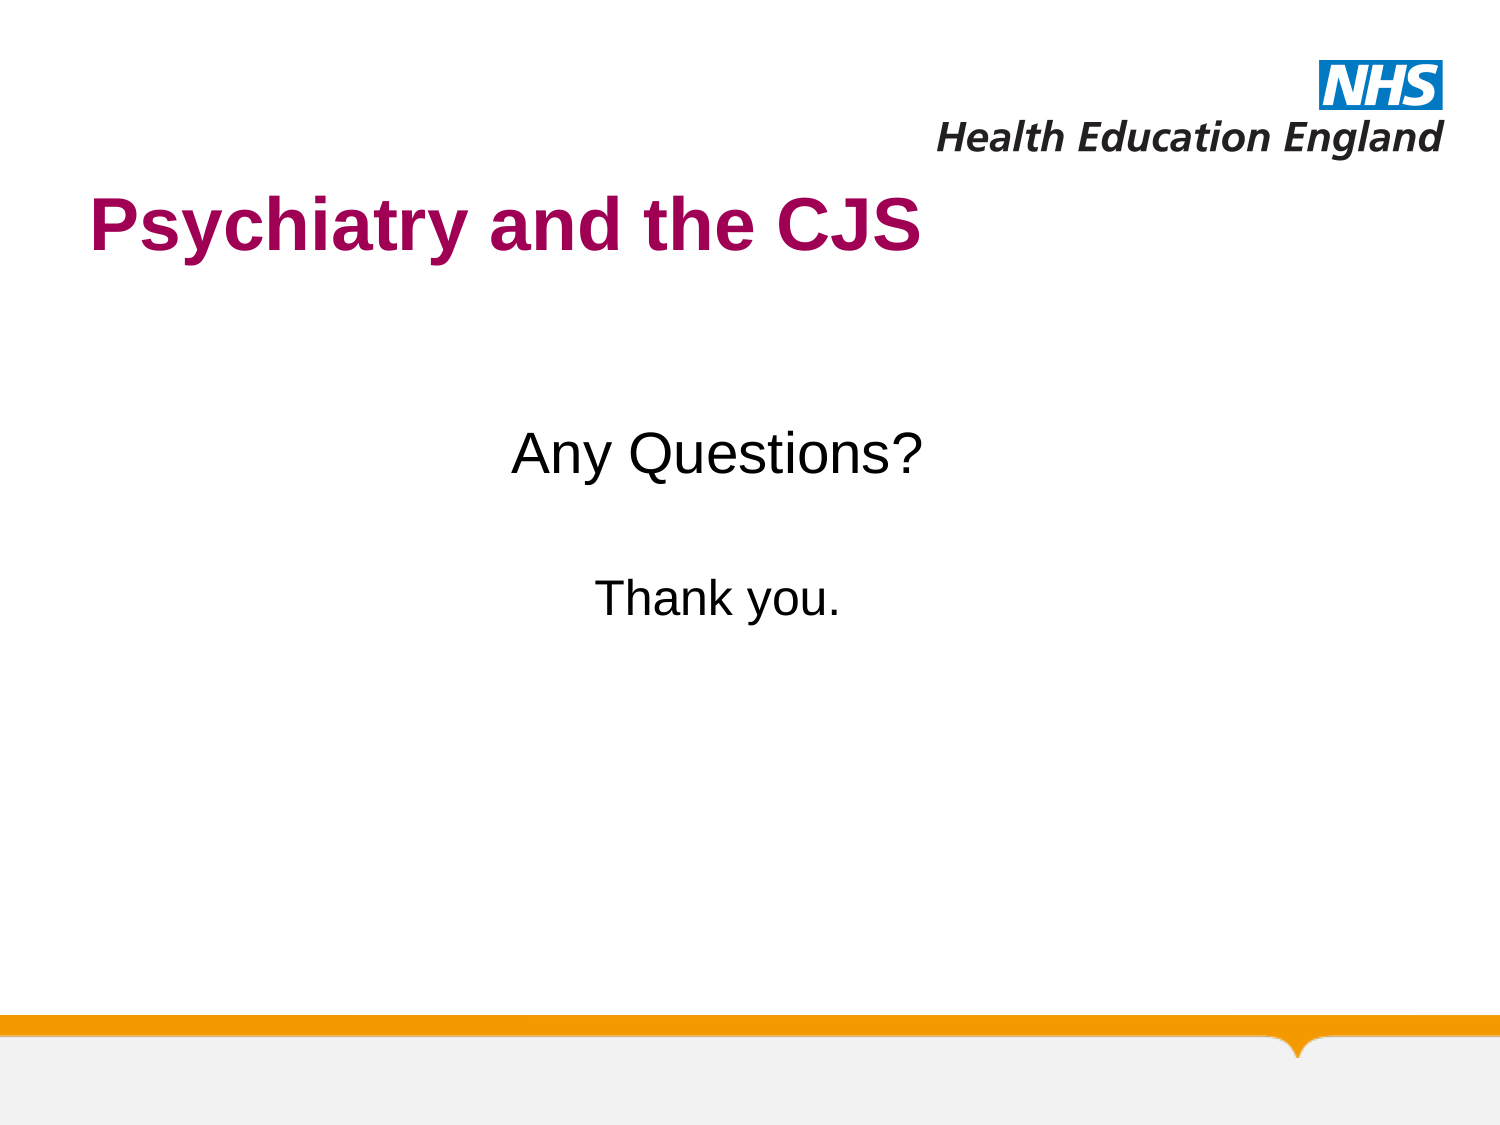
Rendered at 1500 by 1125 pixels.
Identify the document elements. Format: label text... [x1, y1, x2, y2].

picture [936, 59, 1445, 161]
list Any Questions? Thank you. [75, 407, 1361, 811]
title Psychiatry and the CJS [75, 168, 1350, 280]
